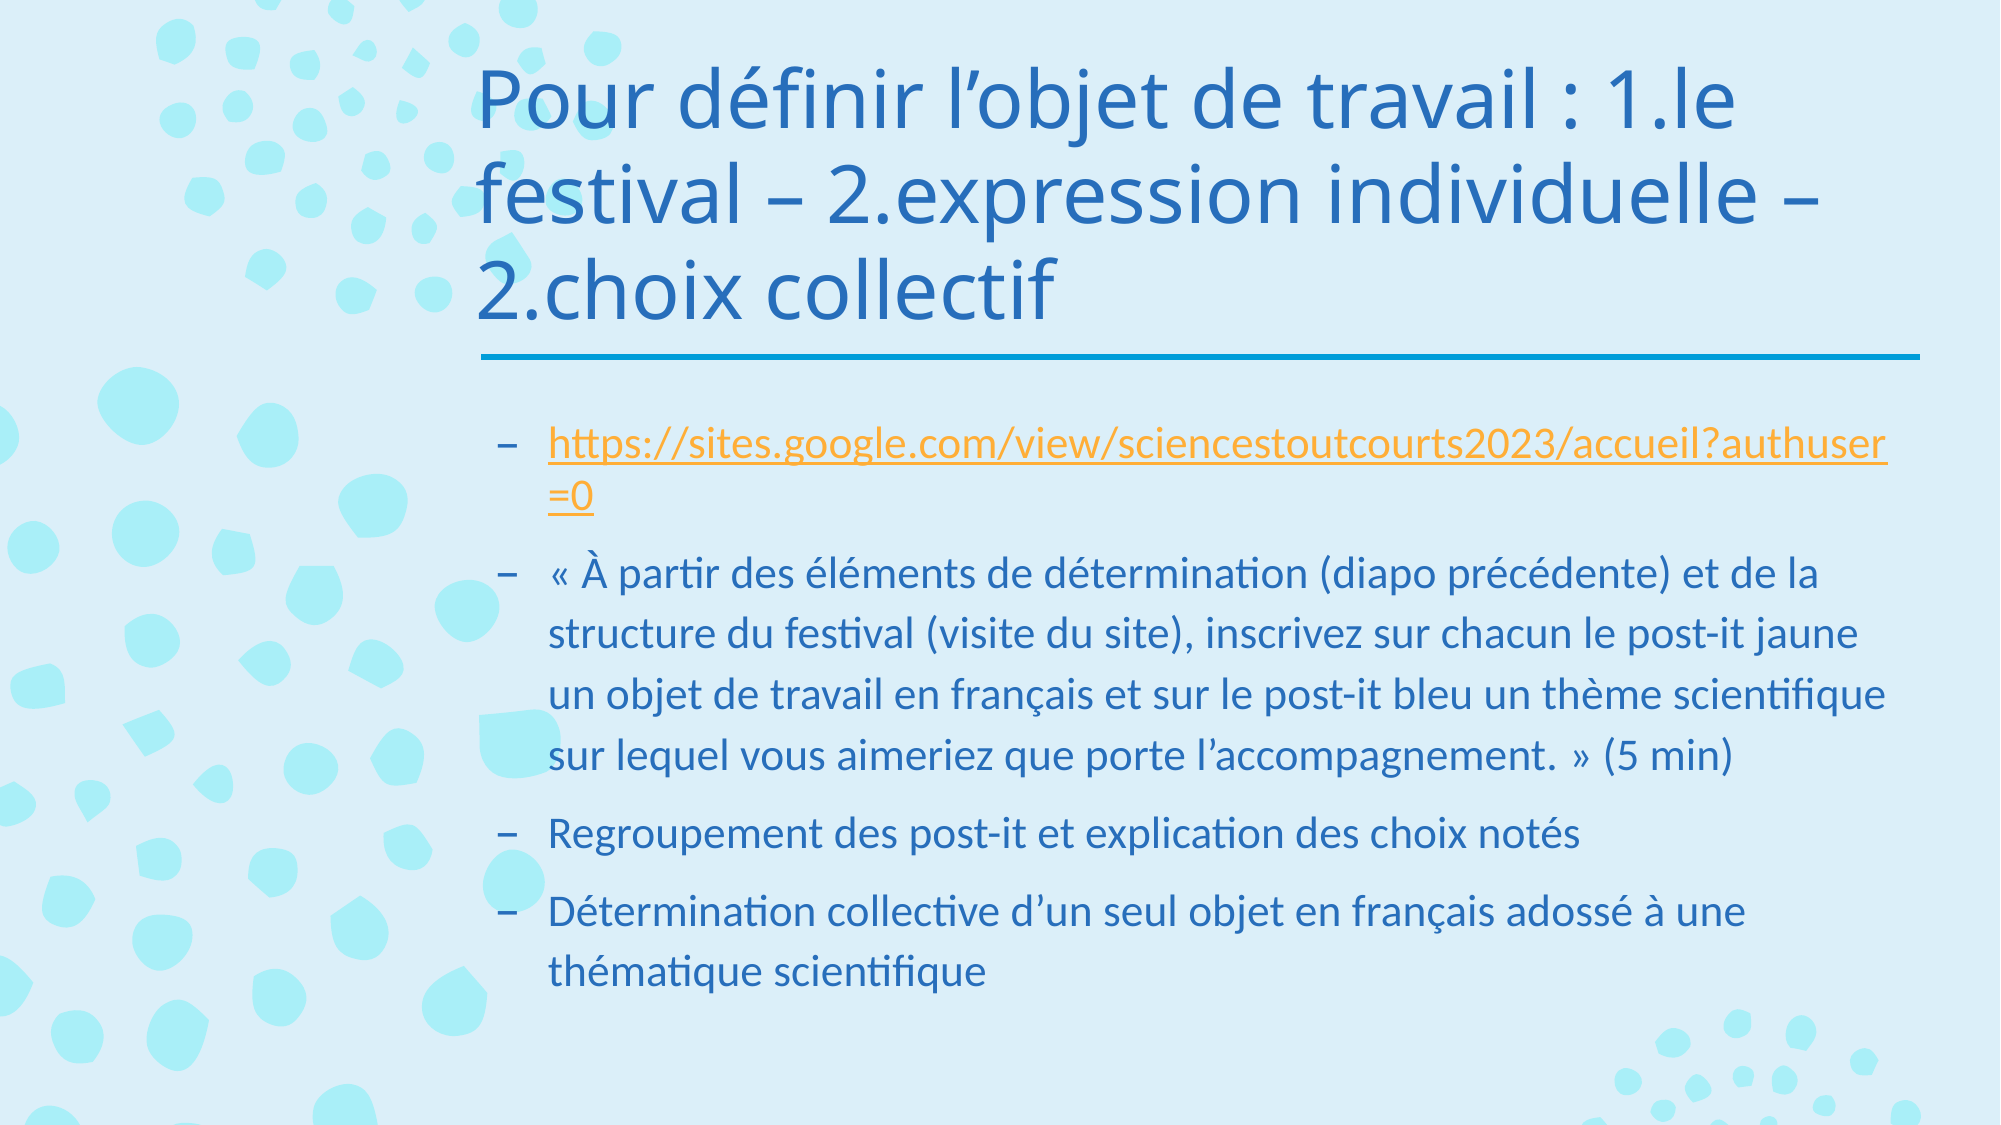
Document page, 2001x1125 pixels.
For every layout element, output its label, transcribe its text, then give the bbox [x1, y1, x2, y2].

title Pour définir l’objet de travail : 1.le festival – 2.expression individuelle – 2.choix collectif [460, 43, 1920, 350]
list https://sites.google.com/view/sciencestoutcourts2023/accueil?authuser=0 « À partir des éléments de détermination (diapo précédente) et de la structure du festival (visite du site), inscrivez sur chacun le post-it jaune un objet de travail en français et sur le post-it bleu un thème scientifique sur lequel vous aimeriez que porte l’accompagnement. » (5 min) Regroupement des post-it et explication des choix notés Détermination collective d’un seul objet en français adossé à une thématique scientifique [481, 399, 1920, 999]
